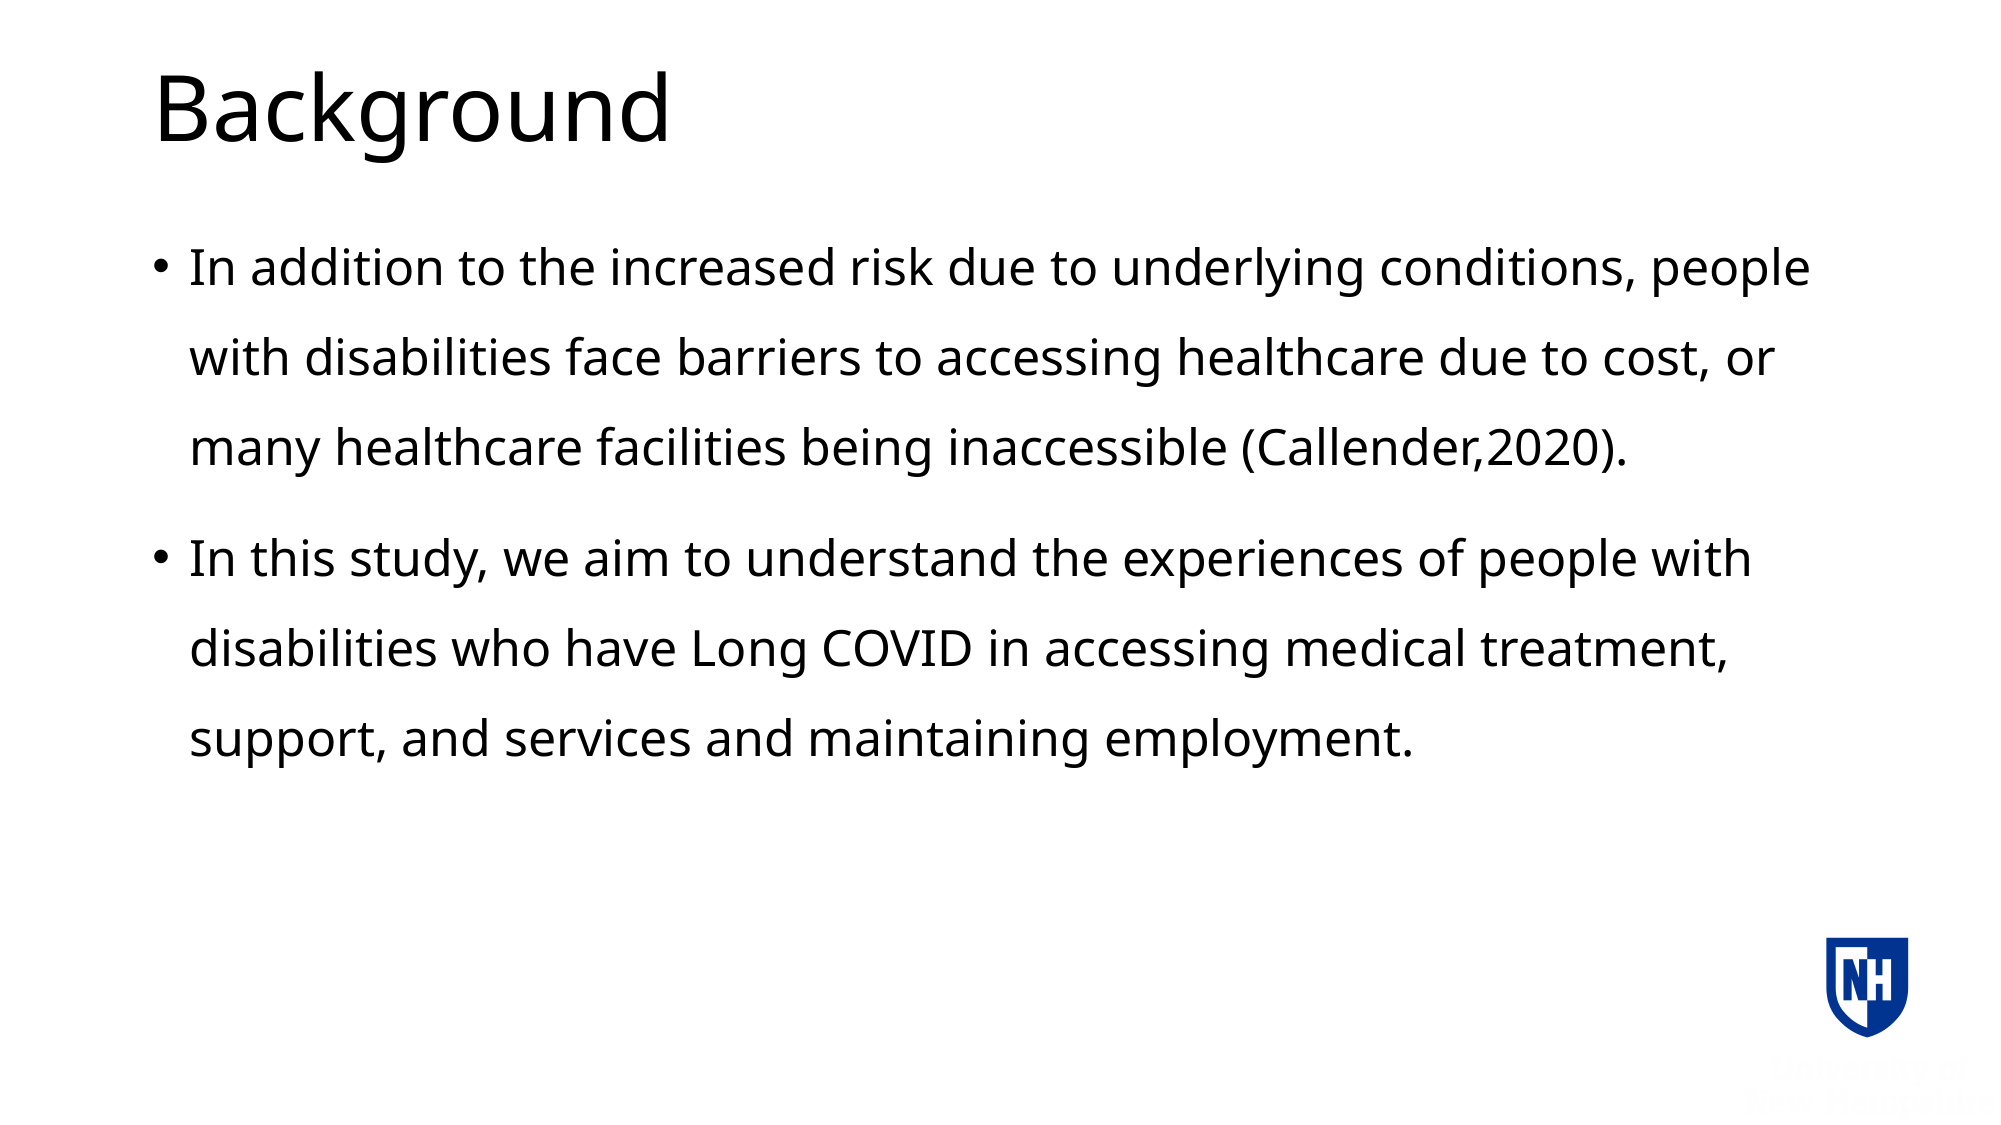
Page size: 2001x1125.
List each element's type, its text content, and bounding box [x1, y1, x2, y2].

list In addition to the increased risk due to underlying conditions, people with disabilities face barriers to accessing healthcare due to cost, or many healthcare facilities being inaccessible (Callender,2020). In this study, we aim to understand the experiences of people with disabilities who have Long COVID in accessing medical treatment, support, and services and maintaining employment. [137, 197, 1863, 1032]
title Background [137, 3, 1863, 197]
picture [1740, 931, 2000, 1123]
